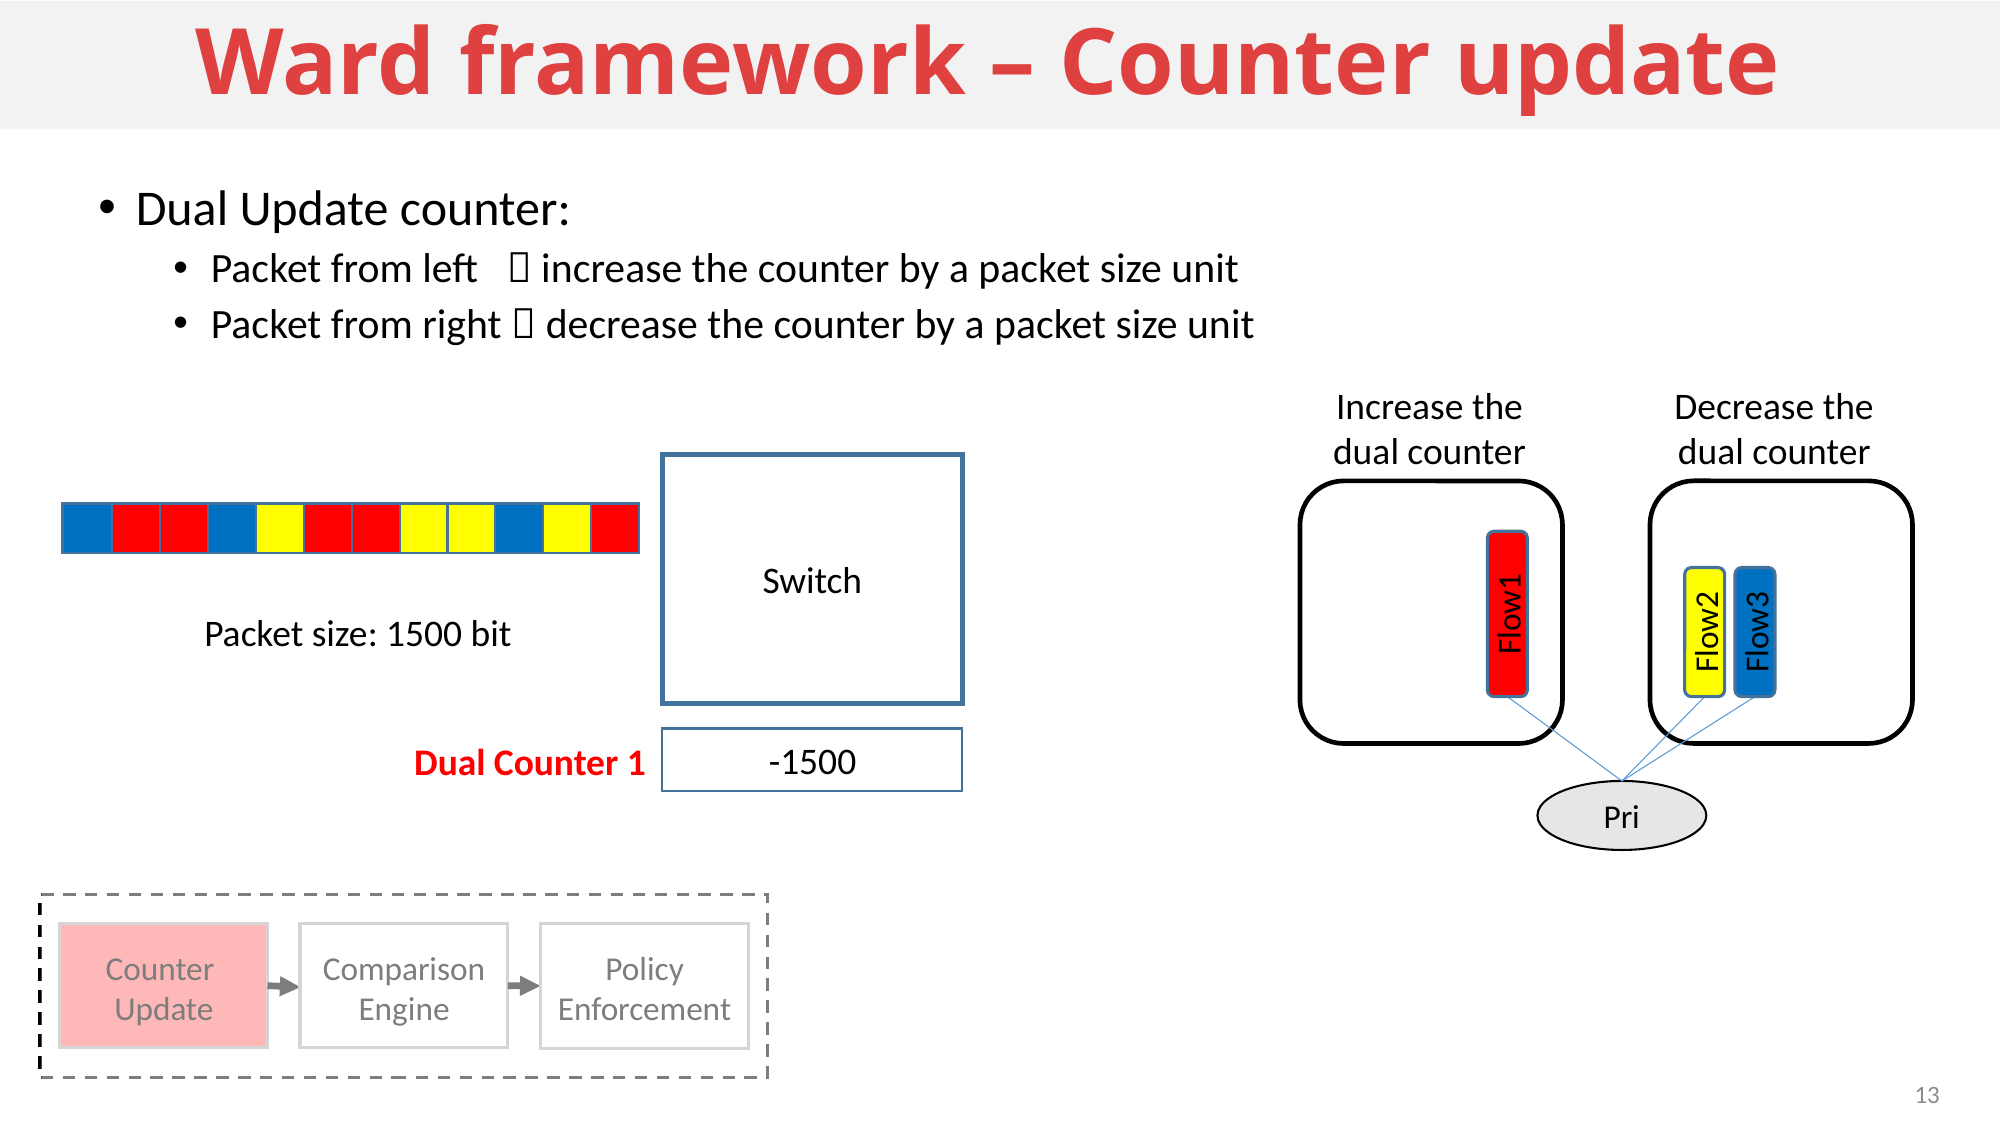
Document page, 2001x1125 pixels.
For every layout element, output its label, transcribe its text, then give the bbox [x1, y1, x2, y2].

title Ward framework – Counter update [0, 1, 2000, 129]
text_box [161, 502, 209, 554]
text_box [496, 502, 544, 554]
text_box [353, 502, 401, 554]
text_box [113, 502, 161, 554]
slide_number 13 [1794, 1070, 1955, 1116]
text_box Dual Counter 1 [399, 730, 661, 791]
text_box [592, 502, 640, 554]
text_box [257, 502, 305, 554]
text_box -1500 [661, 728, 963, 792]
text_box [401, 502, 449, 554]
text_box Switch [661, 453, 963, 704]
text_box [61, 502, 113, 554]
text_box [209, 502, 257, 554]
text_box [1299, 374, 1913, 851]
text_box [449, 502, 496, 554]
list Dual Update counter: Packet from left  increase the counter by a packet size unit Packet from right  decrease the counter by a packet size unit [83, 174, 1934, 966]
text_box [305, 502, 353, 554]
text_box [544, 502, 592, 554]
text_box [40, 863, 818, 1088]
text_box Packet size: 1500 bit [189, 601, 527, 662]
